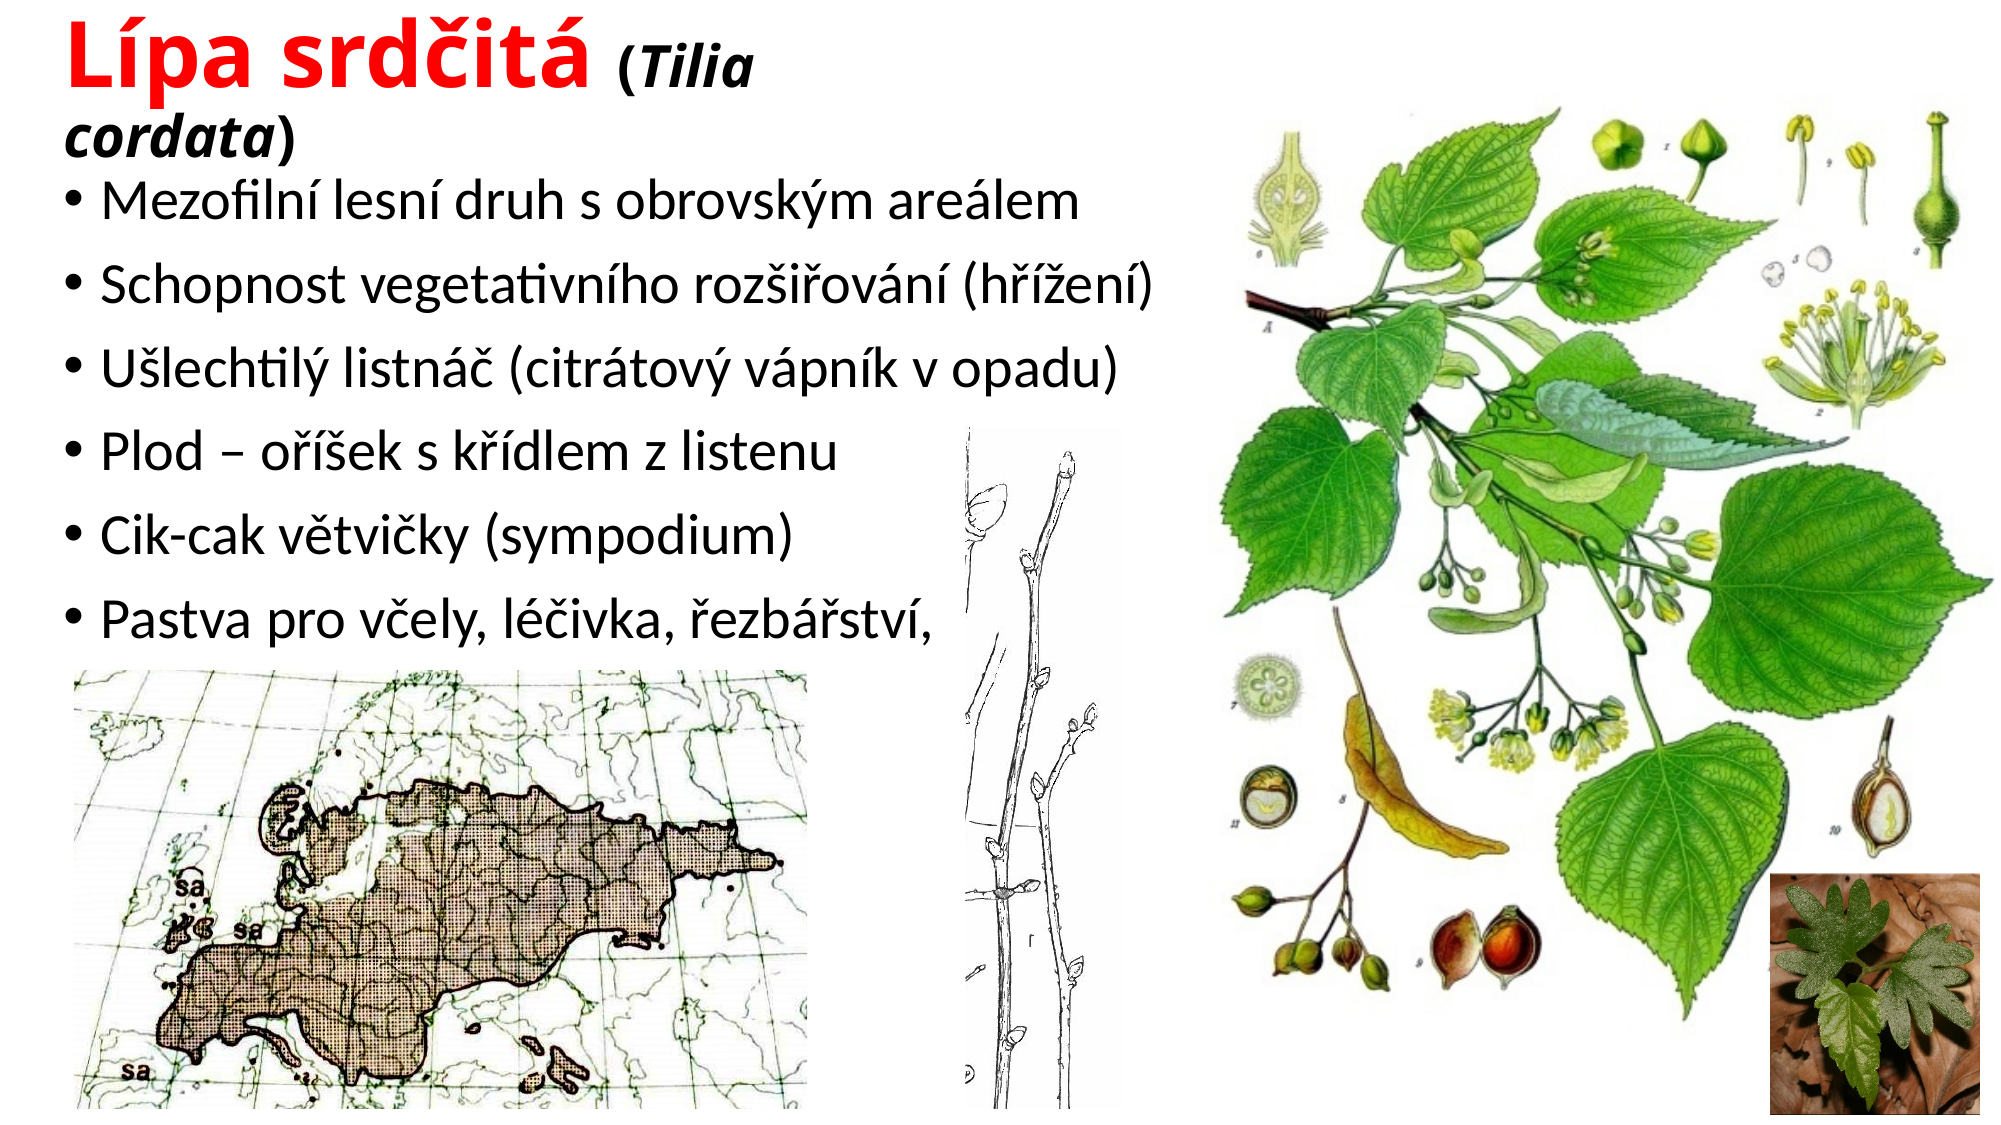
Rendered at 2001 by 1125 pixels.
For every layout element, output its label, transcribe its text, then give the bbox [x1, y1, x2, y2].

picture [965, 427, 1124, 1109]
title Lípa srdčitá (Tilia cordata) [48, 16, 878, 161]
picture [73, 670, 808, 1110]
list Mezofilní lesní druh s obrovským areálem Schopnost vegetativního rozšiřování (hřížení) Ušlechtilý listnáč (citrátový vápník v opadu) Plod – oříšek s křídlem z listenu Cik-cak větvičky (sympodium) Pastva pro včely, léčivka, řezbářství, [48, 161, 1208, 702]
picture [1208, 93, 2000, 1115]
